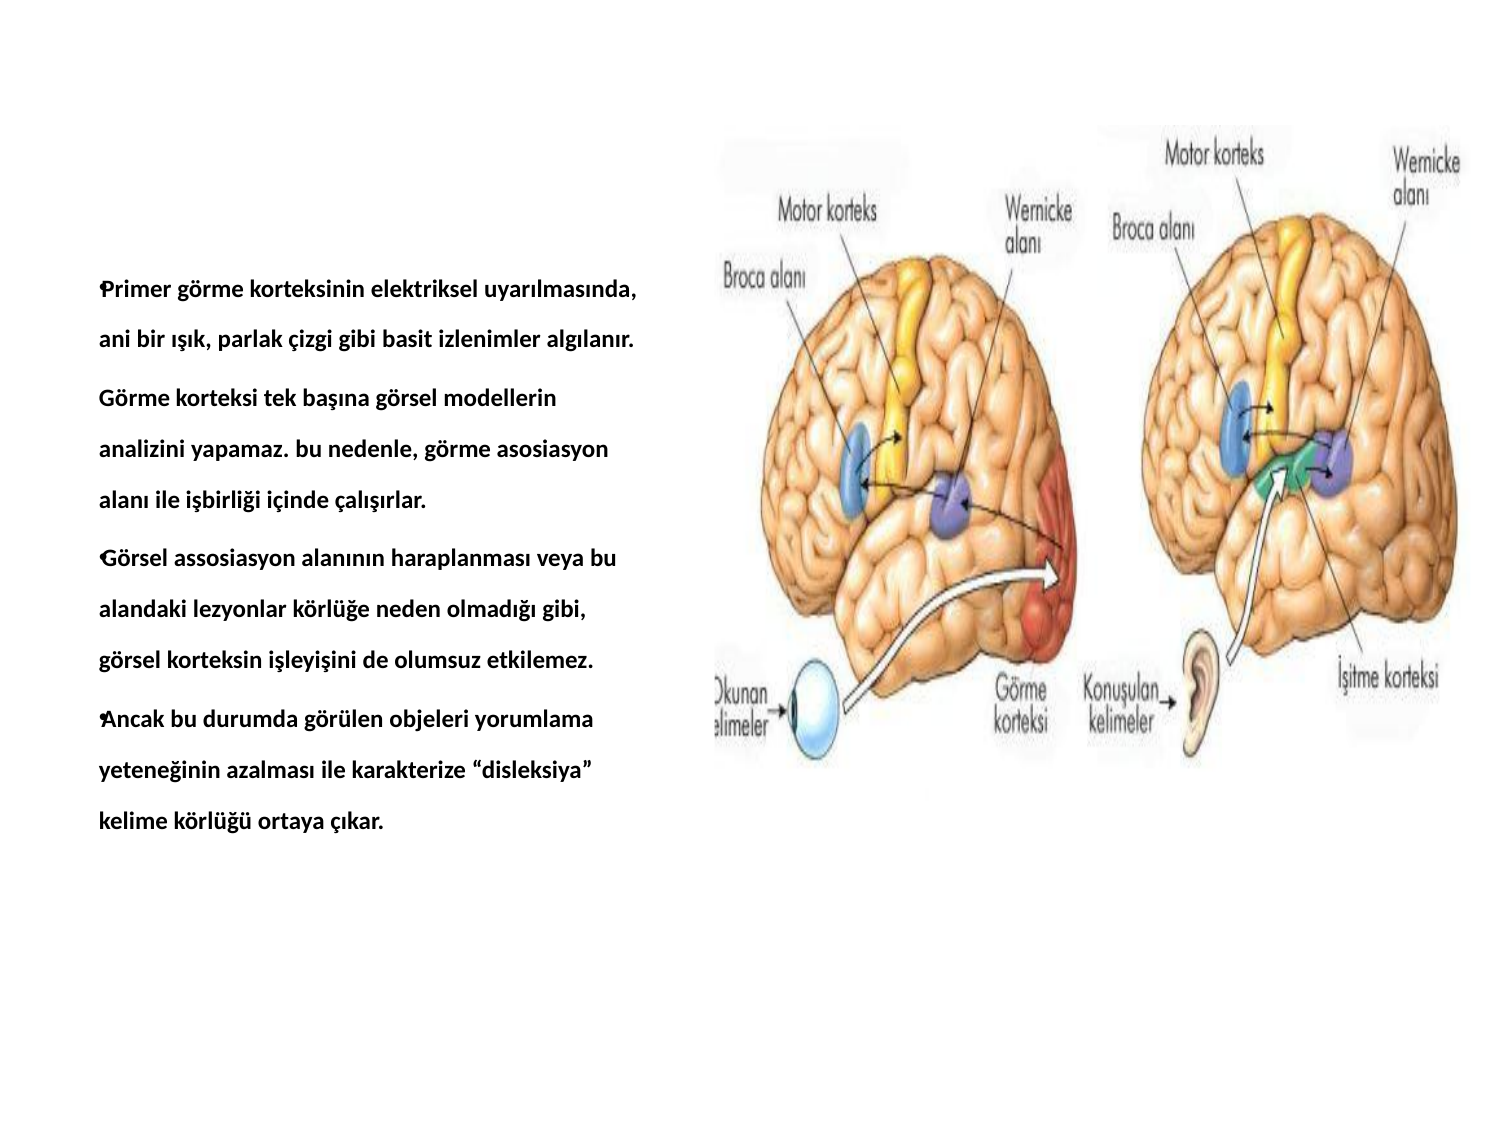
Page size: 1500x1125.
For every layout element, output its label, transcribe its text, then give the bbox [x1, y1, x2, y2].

list Primer görme korteksinin elektriksel uyarılmasında, ani bir ışık, parlak çizgi gibi basit izlenimler algılanır. Görme korteksi tek başına görsel modellerin analizini yapamaz. bu nedenle, görme asosiasyon alanı ile işbirliği içinde çalışırlar. Görsel assosiasyon alanının haraplanması veya bu alandaki lezyonlar körlüğe neden olmadığı gibi, görsel korteksin işleyişini de olumsuz etkilemez. Ancak bu durumda görülen objeleri yorumlama yeteneğinin azalması ile karakterize “disleksiya” kelime körlüğü ortaya çıkar. [0, 243, 656, 870]
picture [714, 125, 1471, 801]
